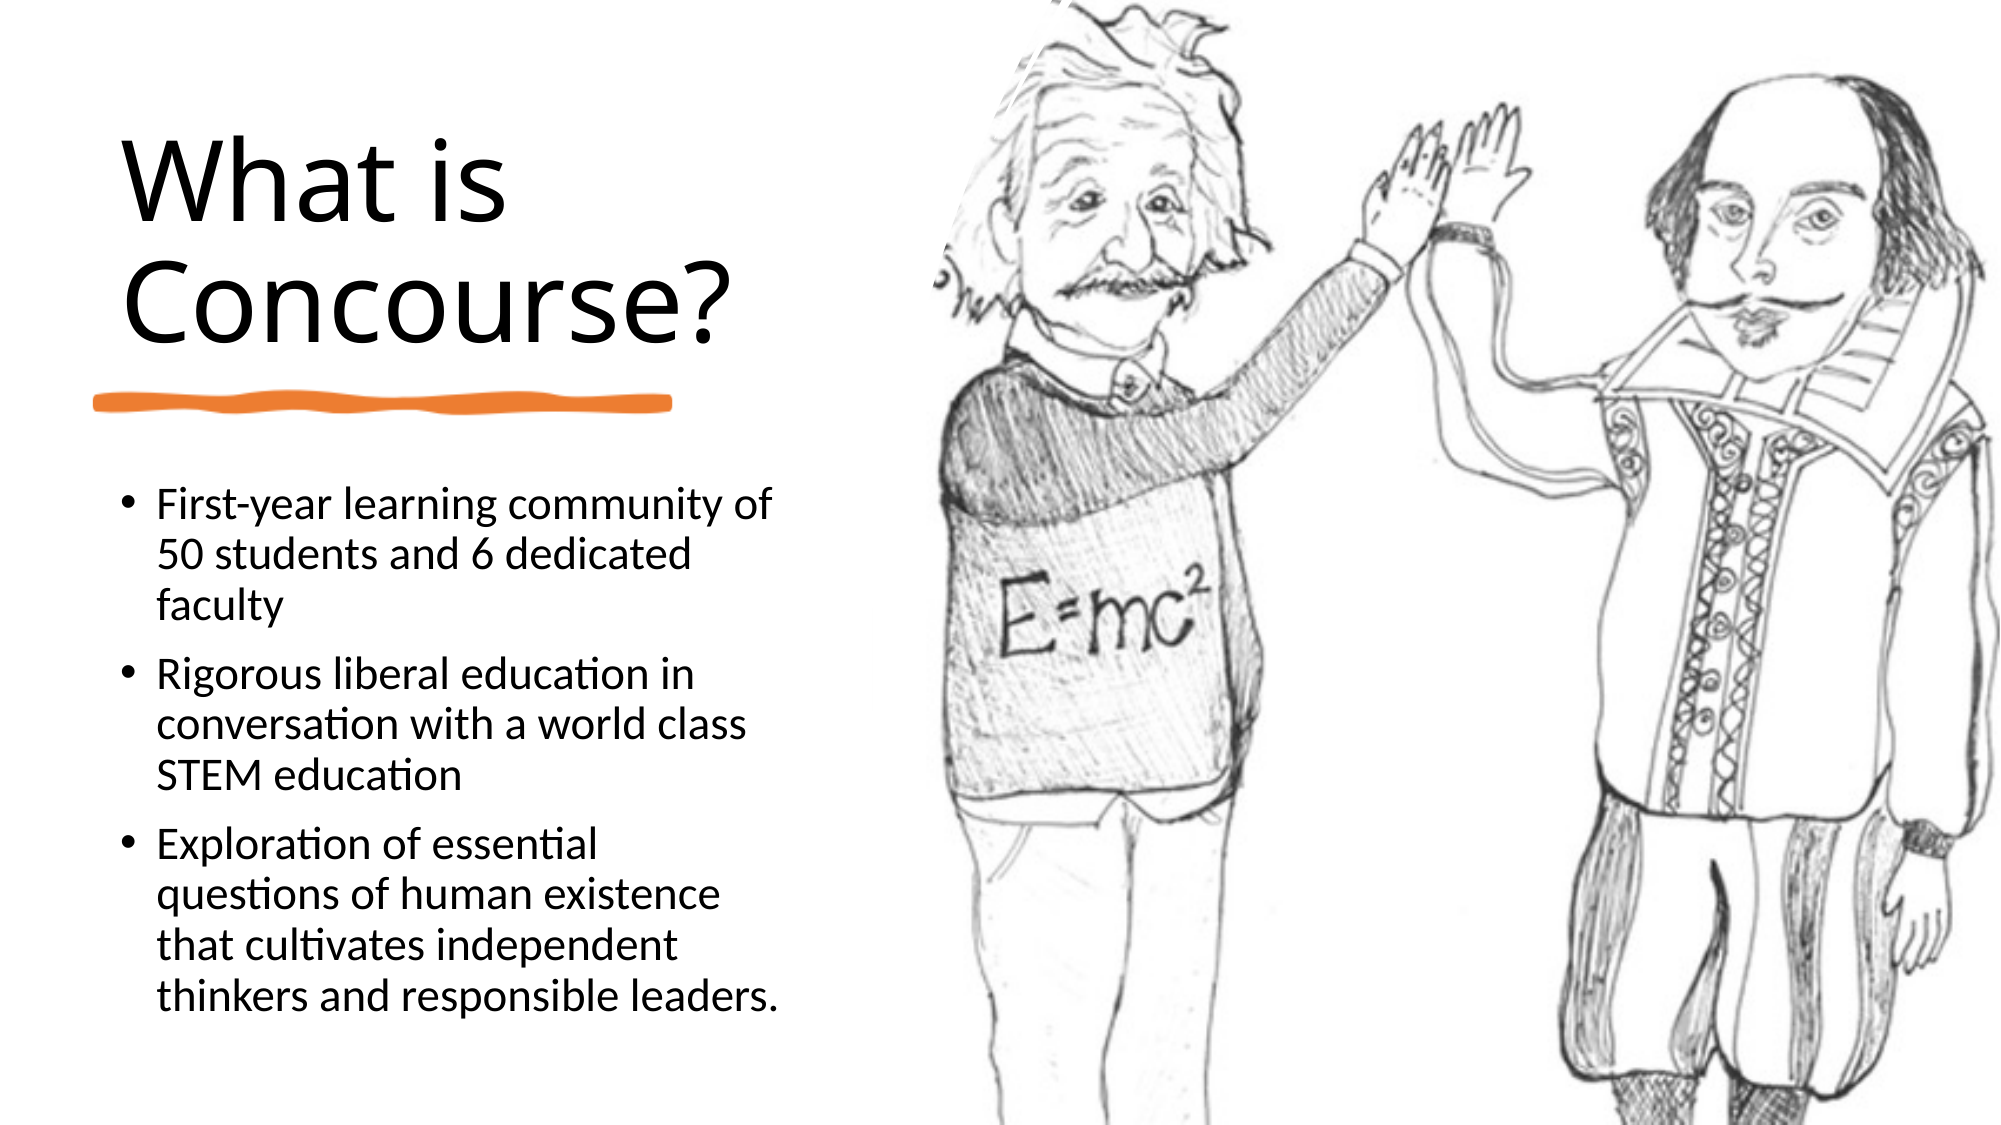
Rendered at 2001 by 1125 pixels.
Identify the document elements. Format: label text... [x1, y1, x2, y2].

list First-year learning community of 50 students and 6 dedicated faculty Rigorous liberal education in conversation with a world class STEM education Exploration of essential questions of human existence that cultivates independent thinkers and responsible leaders. [105, 471, 800, 1040]
picture [871, 0, 2000, 1125]
title What is Concourse? [105, 53, 822, 375]
picture [73, 347, 712, 441]
